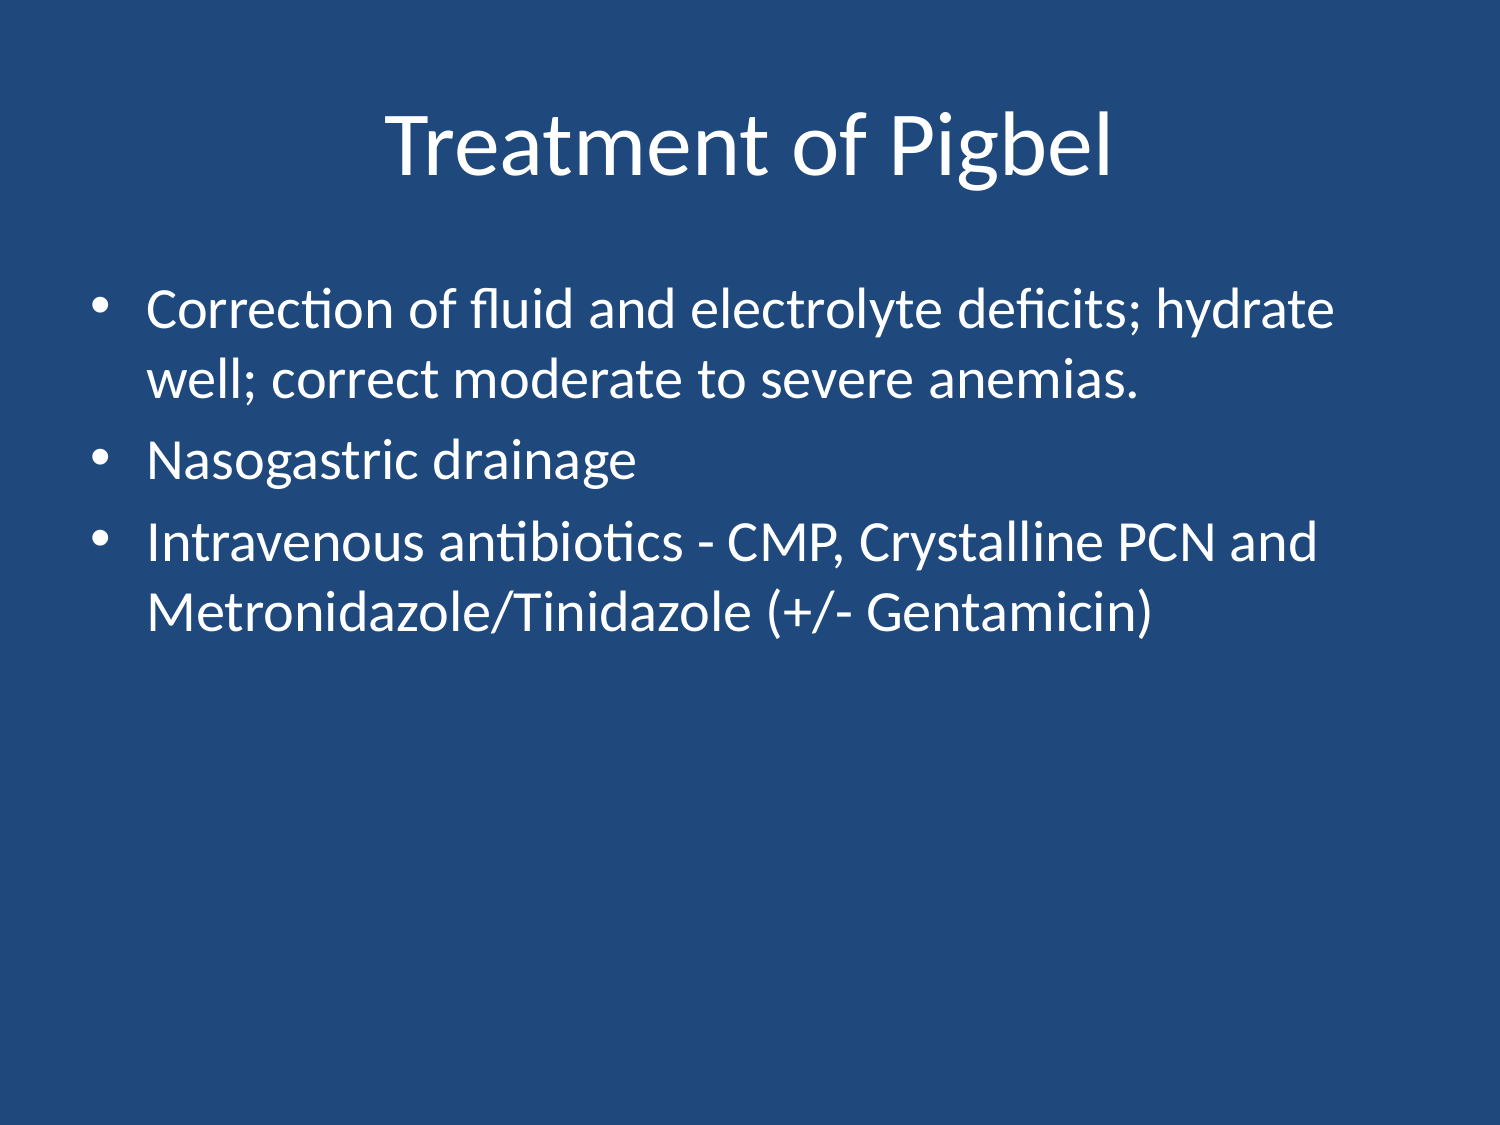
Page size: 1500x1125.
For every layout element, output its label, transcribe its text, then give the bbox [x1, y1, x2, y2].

list Correction of fluid and electrolyte deficits; hydrate well; correct moderate to severe anemias. Nasogastric drainage Intravenous antibiotics - CMP, Crystalline PCN and Metronidazole/Tinidazole (+/- Gentamicin) [75, 262, 1425, 1005]
title Treatment of Pigbel [75, 45, 1425, 233]
